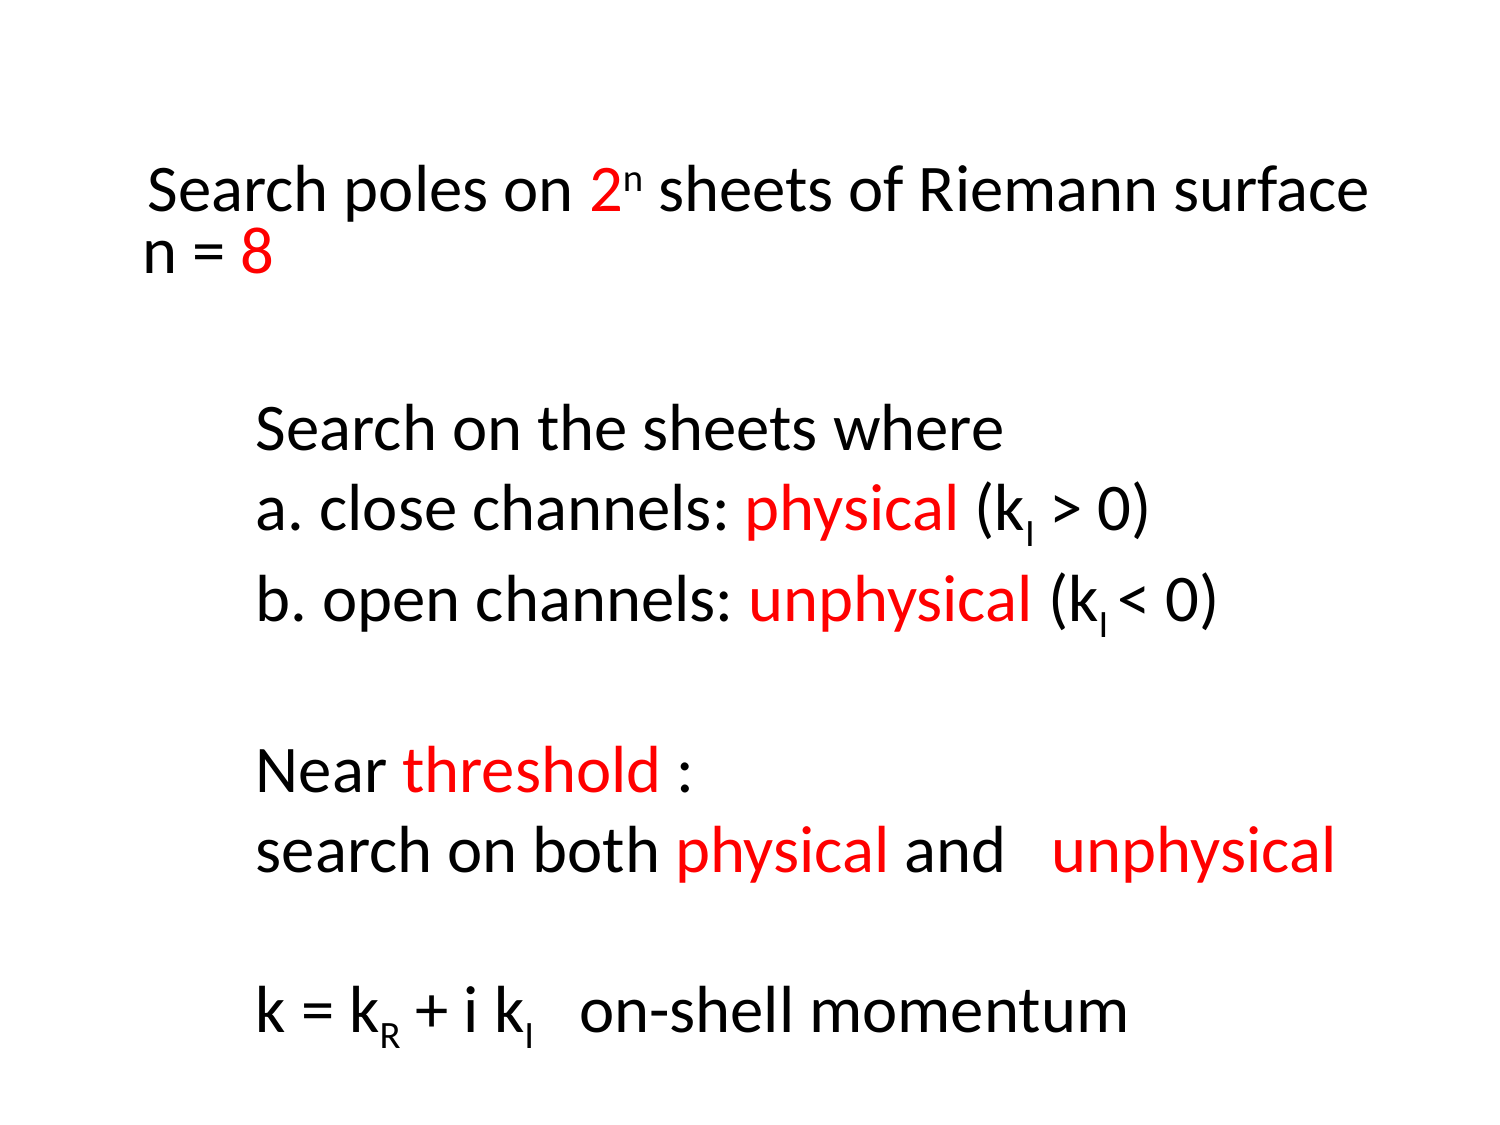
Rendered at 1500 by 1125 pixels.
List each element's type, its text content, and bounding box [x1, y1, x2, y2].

text_box n = 8 [112, 199, 300, 375]
text_box Search poles on 2n sheets of Riemann surface [132, 137, 1386, 233]
text_box Search on the sheets where a. close channels: physical (kI > 0) b. open channels: unphysical (kI < 0) Near threshold : search on both physical and unphysical k = kR + i kI on-shell momentum [241, 376, 1451, 1064]
